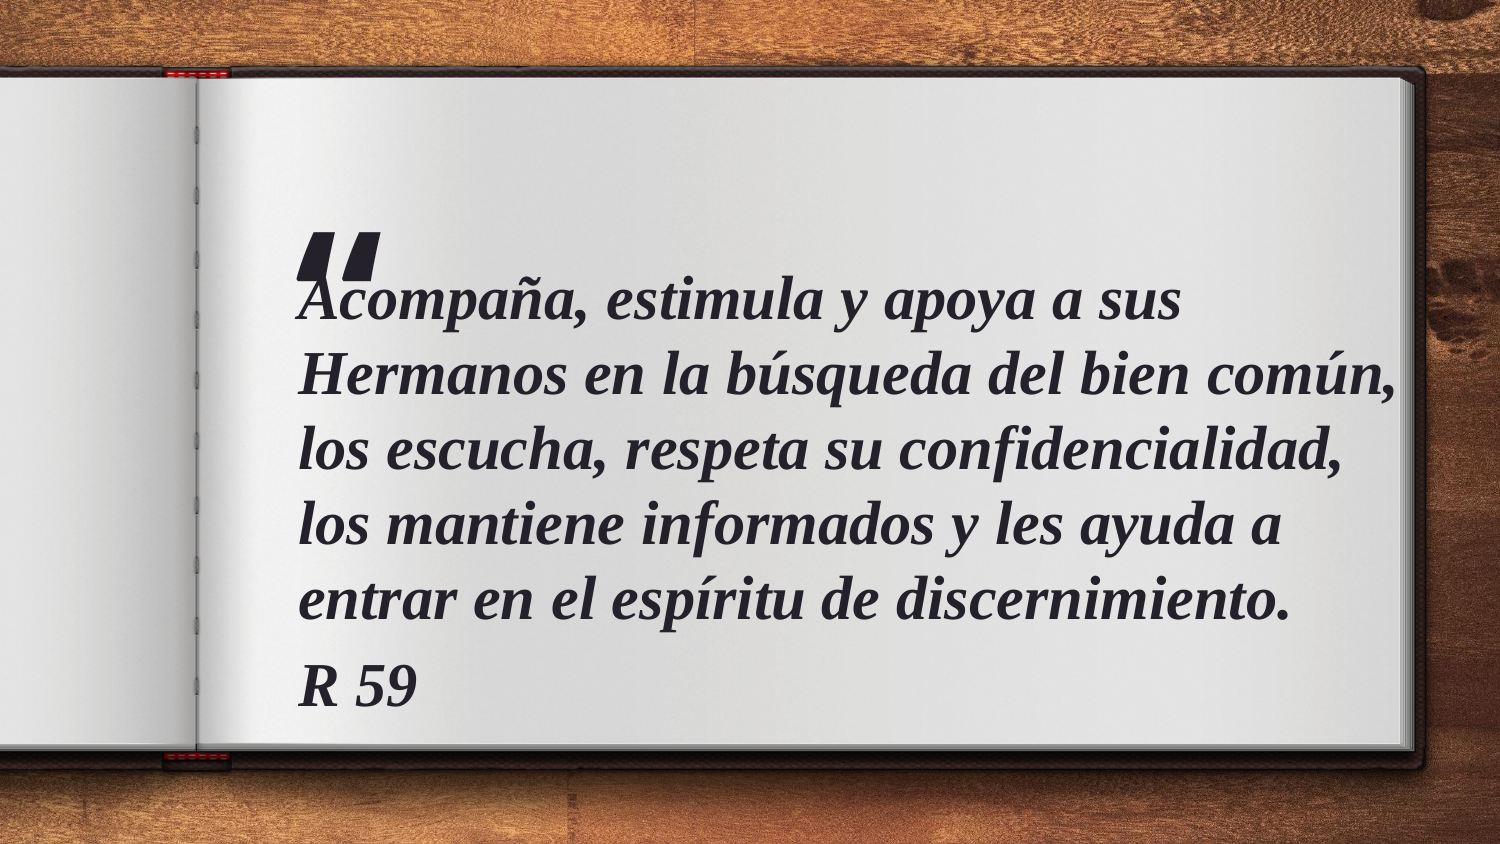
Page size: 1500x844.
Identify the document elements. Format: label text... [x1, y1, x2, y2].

picture [0, 0, 1500, 844]
list Acompaña, estimula y apoya a sus Hermanos en la búsqueda del bien común, los escucha, respeta su confidencialidad, los mantiene informados y les ayuda a entrar en el espíritu de discernimiento. R 59 [283, 242, 1419, 614]
